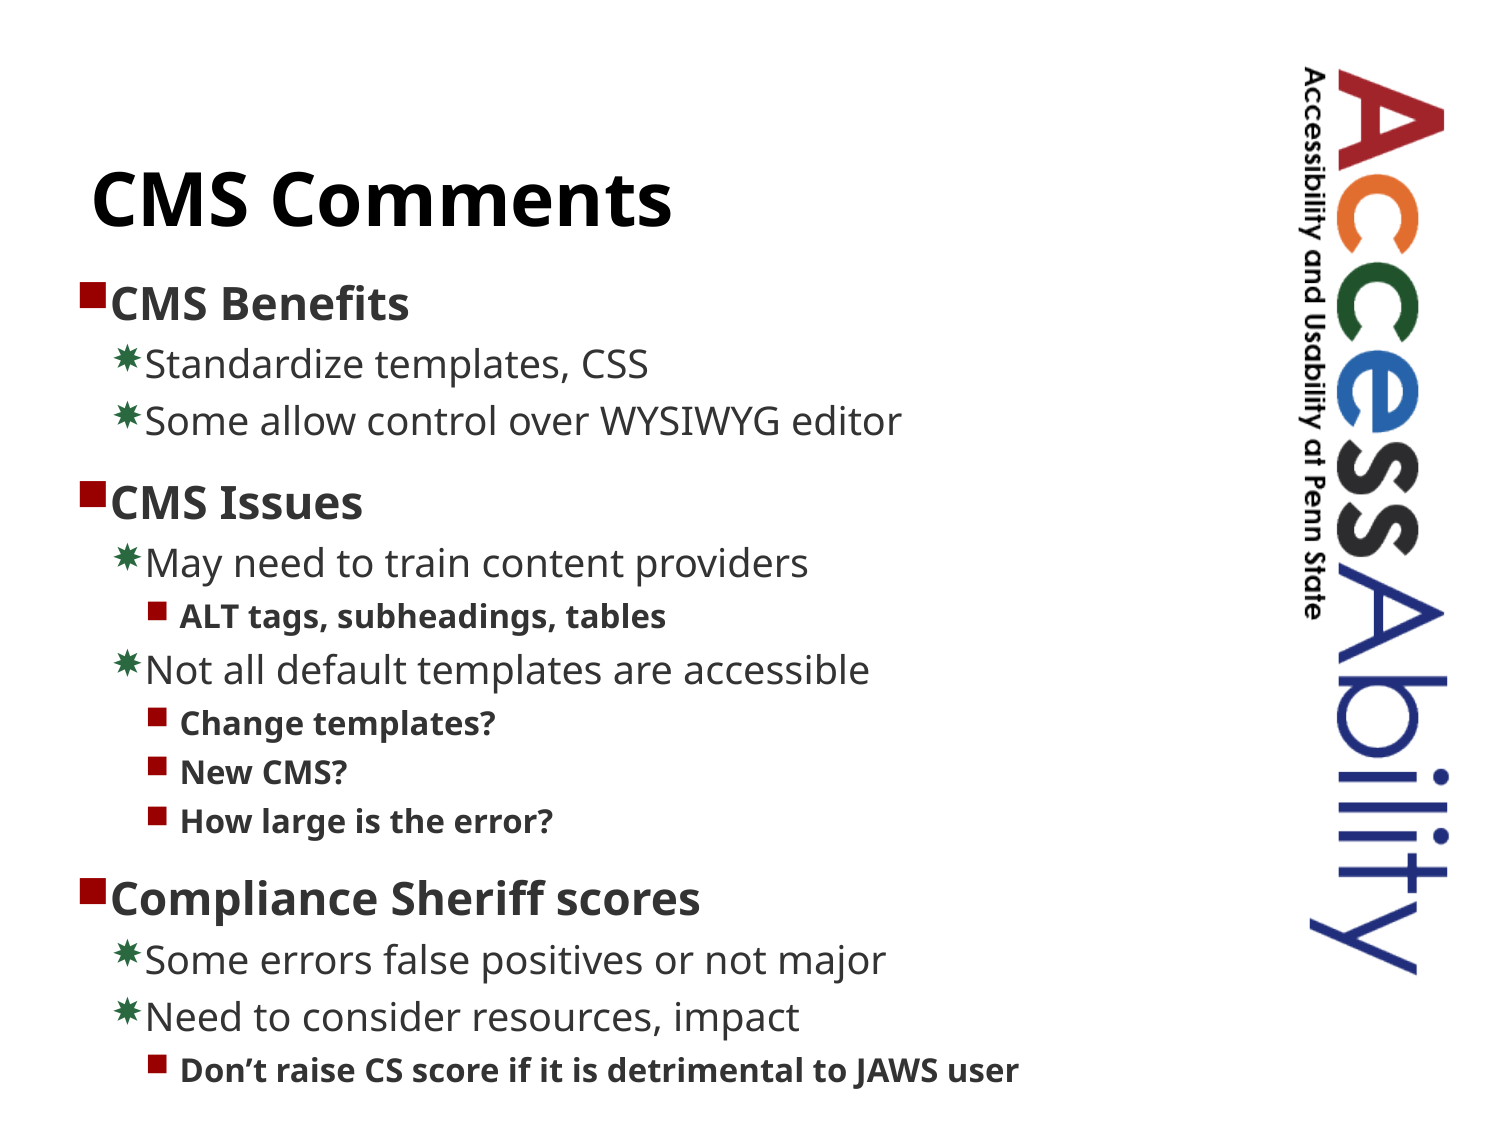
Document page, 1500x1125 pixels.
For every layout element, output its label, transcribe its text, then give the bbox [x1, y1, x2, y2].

list CMS Benefits Standardize templates, CSS Some allow control over WYSIWYG editor CMS Issues May need to train content providers ALT tags, subheadings, tables Not all default templates are accessible Change templates? New CMS? How large is the error? Compliance Sheriff scores Some errors false positives or not major Need to consider resources, impact Don’t raise CS score if it is detrimental to JAWS user [75, 274, 1257, 1090]
title CMS Comments [75, 61, 1257, 250]
picture [1297, 61, 1467, 977]
